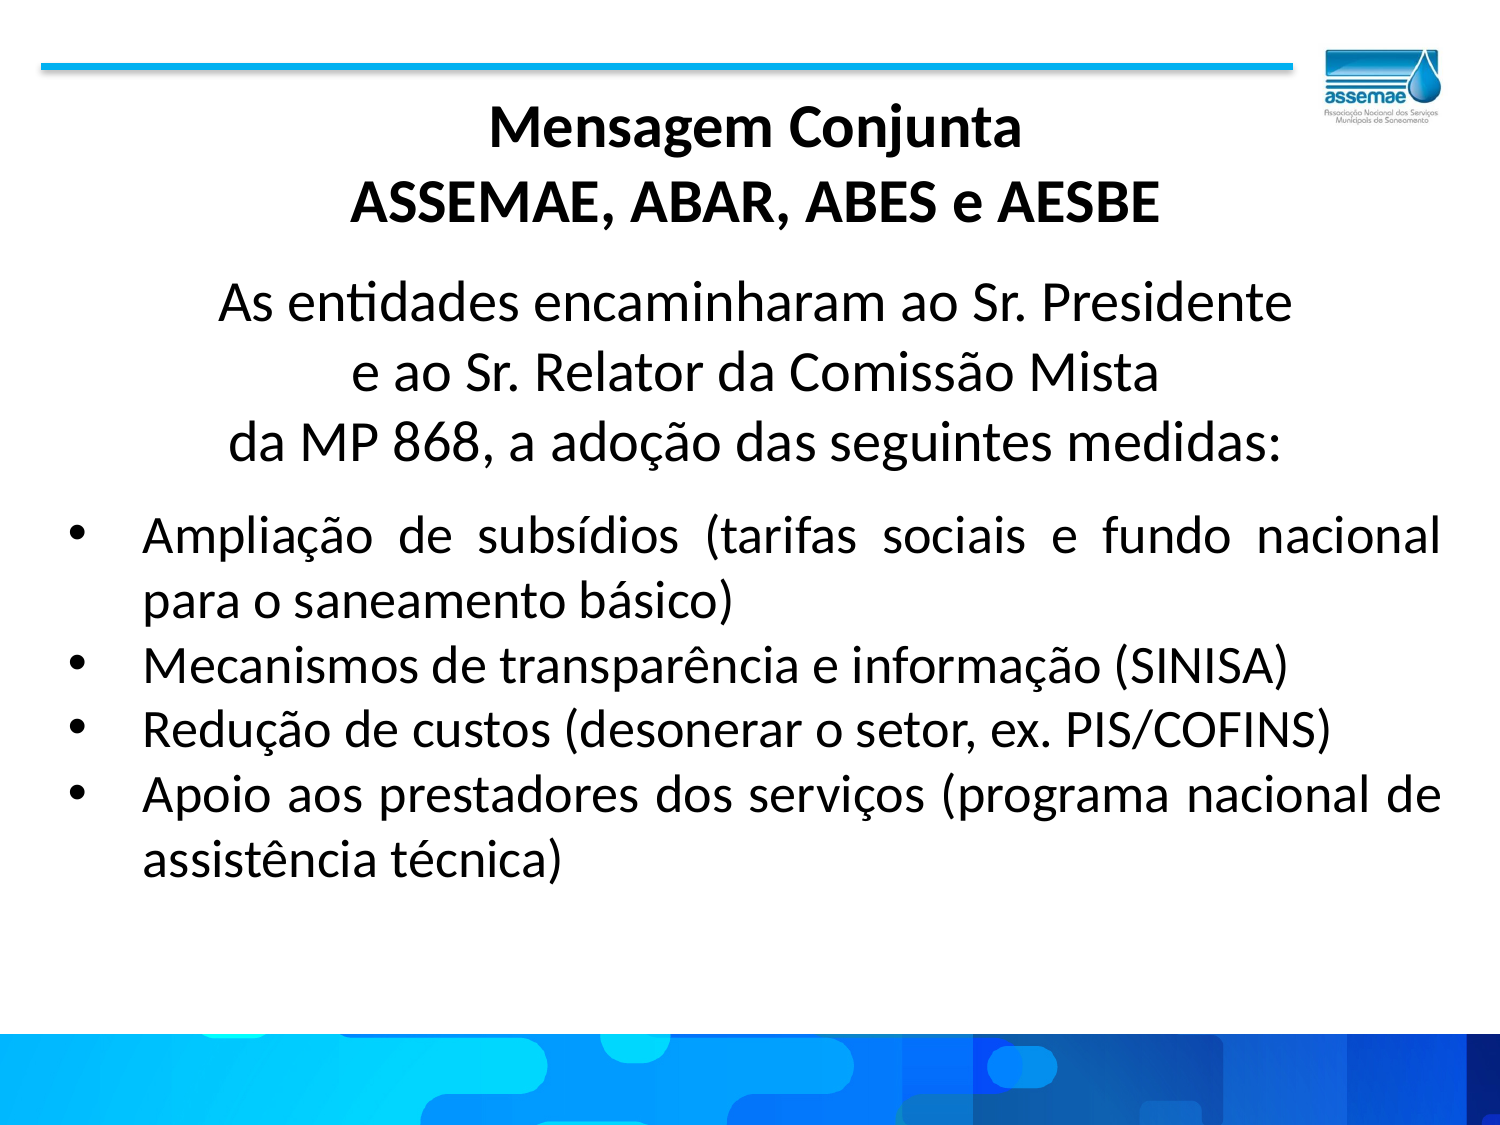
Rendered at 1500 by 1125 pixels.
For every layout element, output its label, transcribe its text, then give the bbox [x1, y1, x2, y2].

text_box Mensagem Conjunta ASSEMAE, ABAR, ABES e AESBE [88, 78, 1424, 243]
picture [315, 1034, 1500, 1125]
picture [1305, 30, 1458, 142]
text_box Ampliação de subsídios (tarifas sociais e fundo nacional para o saneamento básico) Mecanismos de transparência e informação (SINISA) Redução de custos (desonerar o setor, ex. PIS/COFINS) Apoio aos prestadores dos serviços (programa nacional de assistência técnica) [53, 491, 1459, 897]
picture [205, 1034, 263, 1038]
text_box As entidades encaminharam ao Sr. Presidente e ao Sr. Relator da Comissão Mista da MP 868, a adoção das seguintes medidas: [53, 255, 1459, 481]
